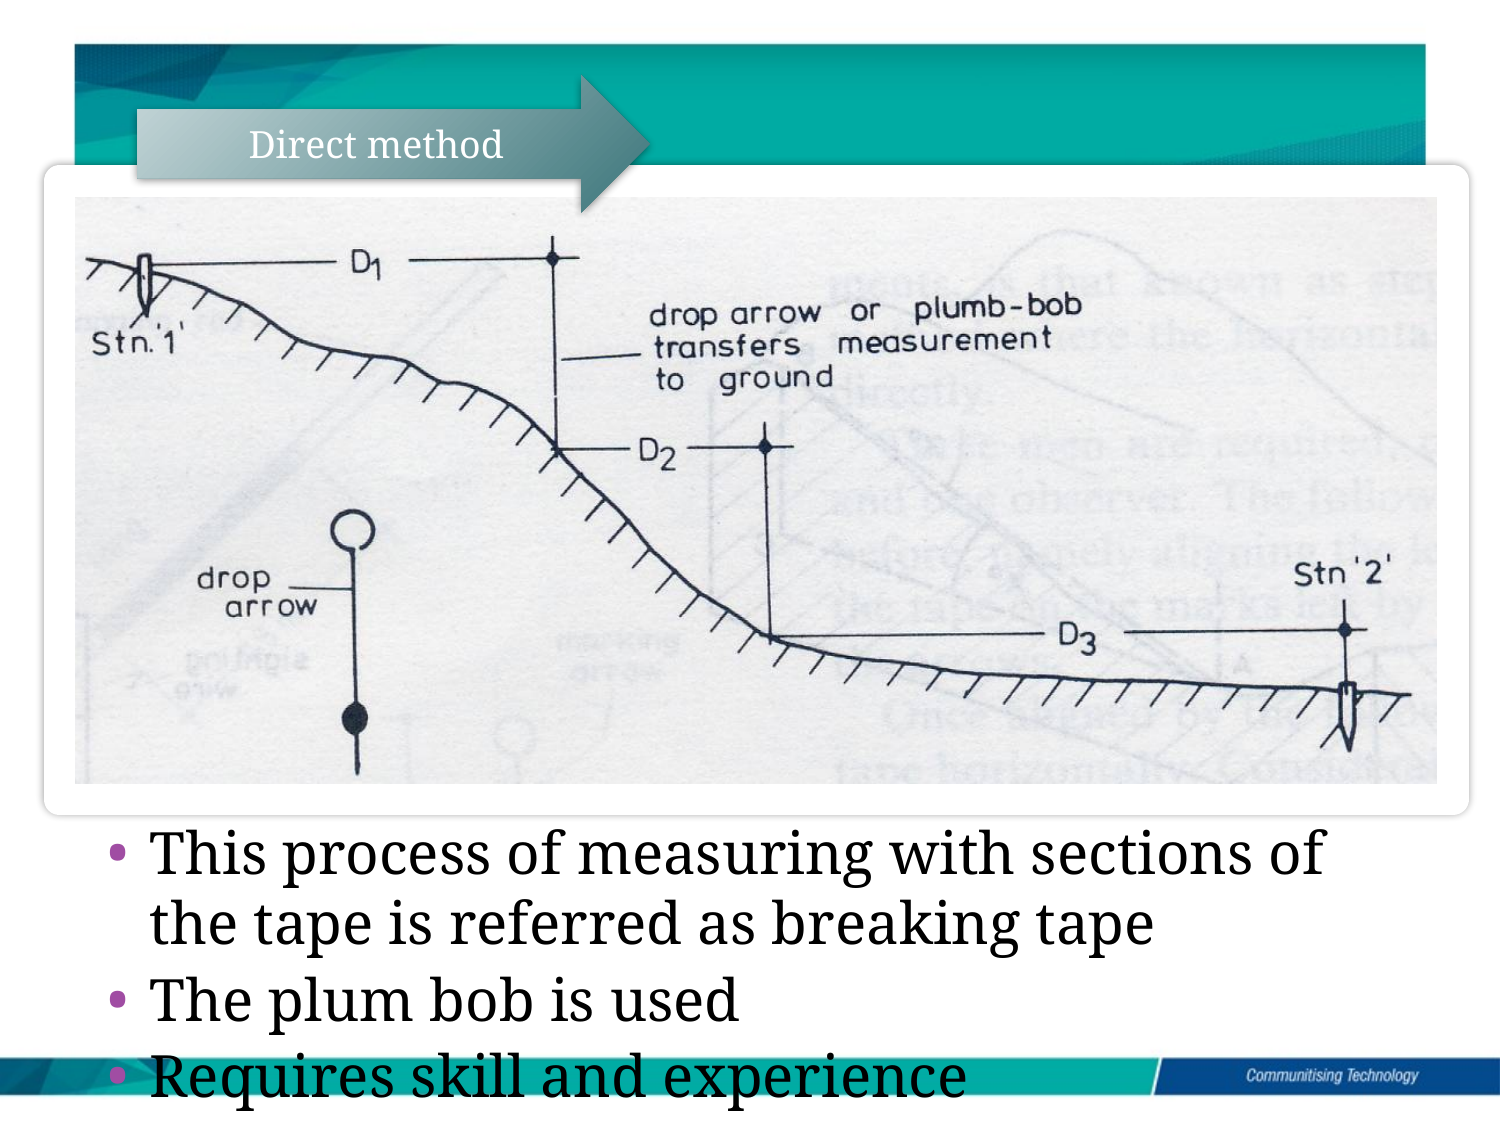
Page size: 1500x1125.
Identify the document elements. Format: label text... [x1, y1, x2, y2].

text_box Direct method [137, 74, 650, 193]
picture [74, 196, 1438, 785]
list This process of measuring with sections of the tape is referred as breaking tape The plum bob is used Requires skill and experience [75, 820, 1425, 1125]
picture [0, 1, 1500, 1125]
